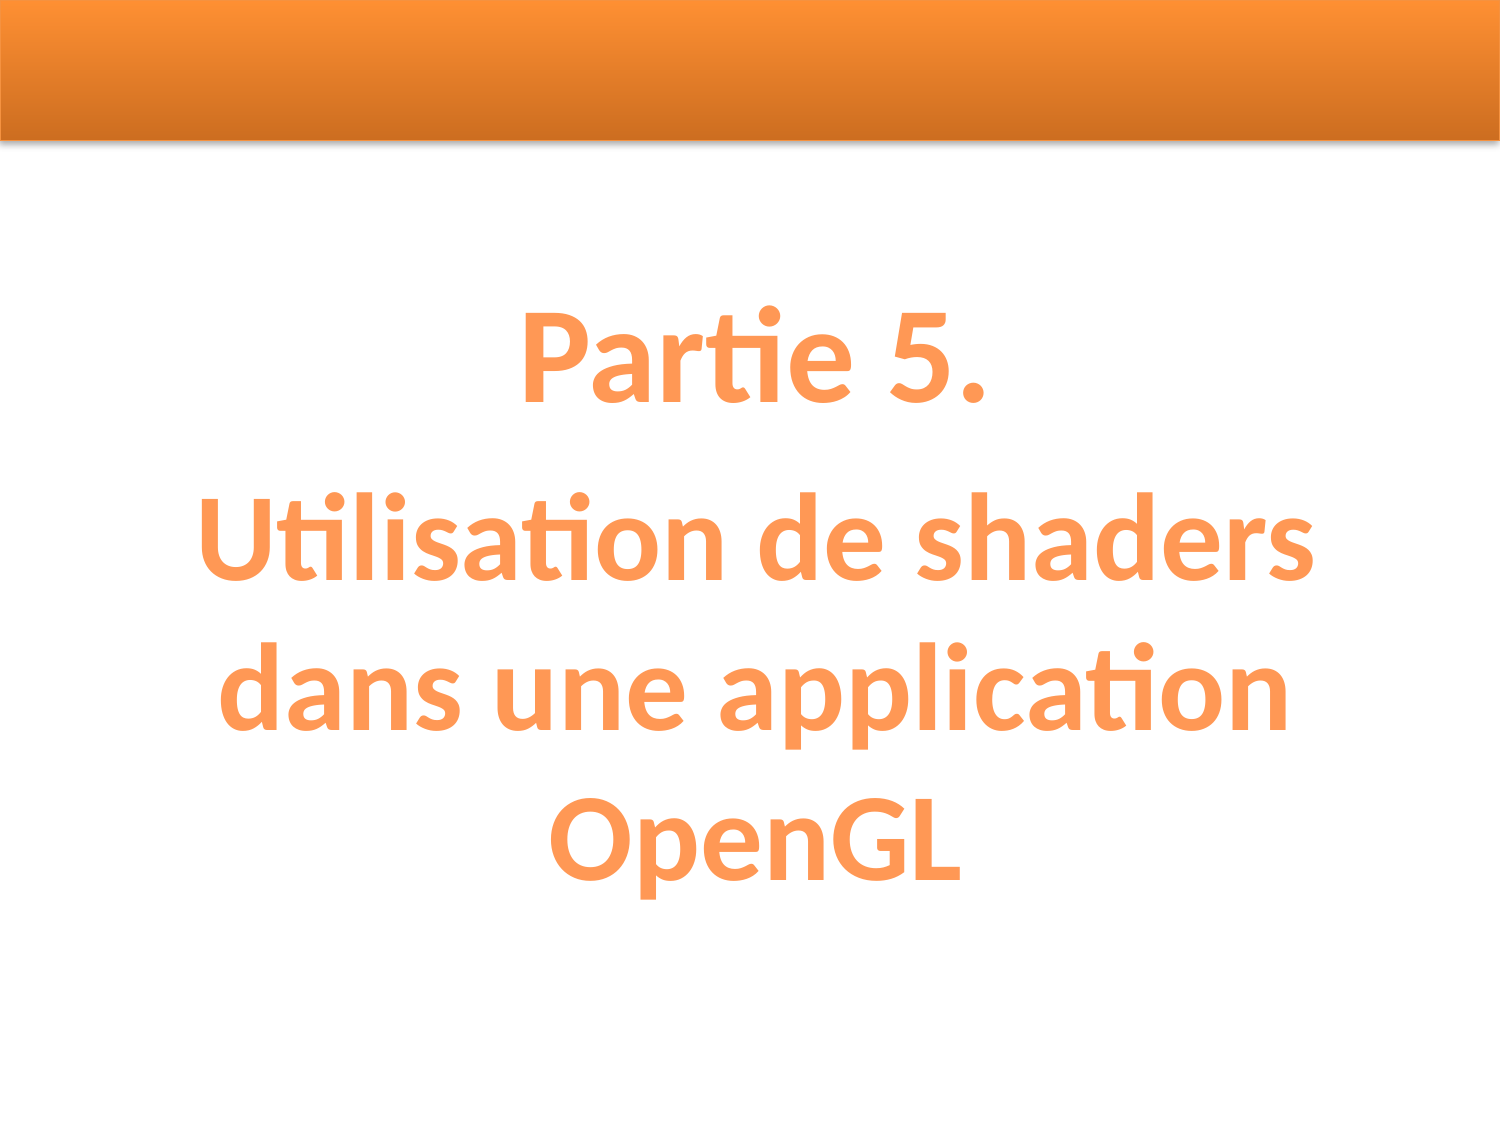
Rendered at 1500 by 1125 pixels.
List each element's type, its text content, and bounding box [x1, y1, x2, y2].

subtitle Partie 5. Utilisation de shaders dans une application OpenGL [175, 257, 1336, 668]
text_box [0, 0, 1500, 141]
